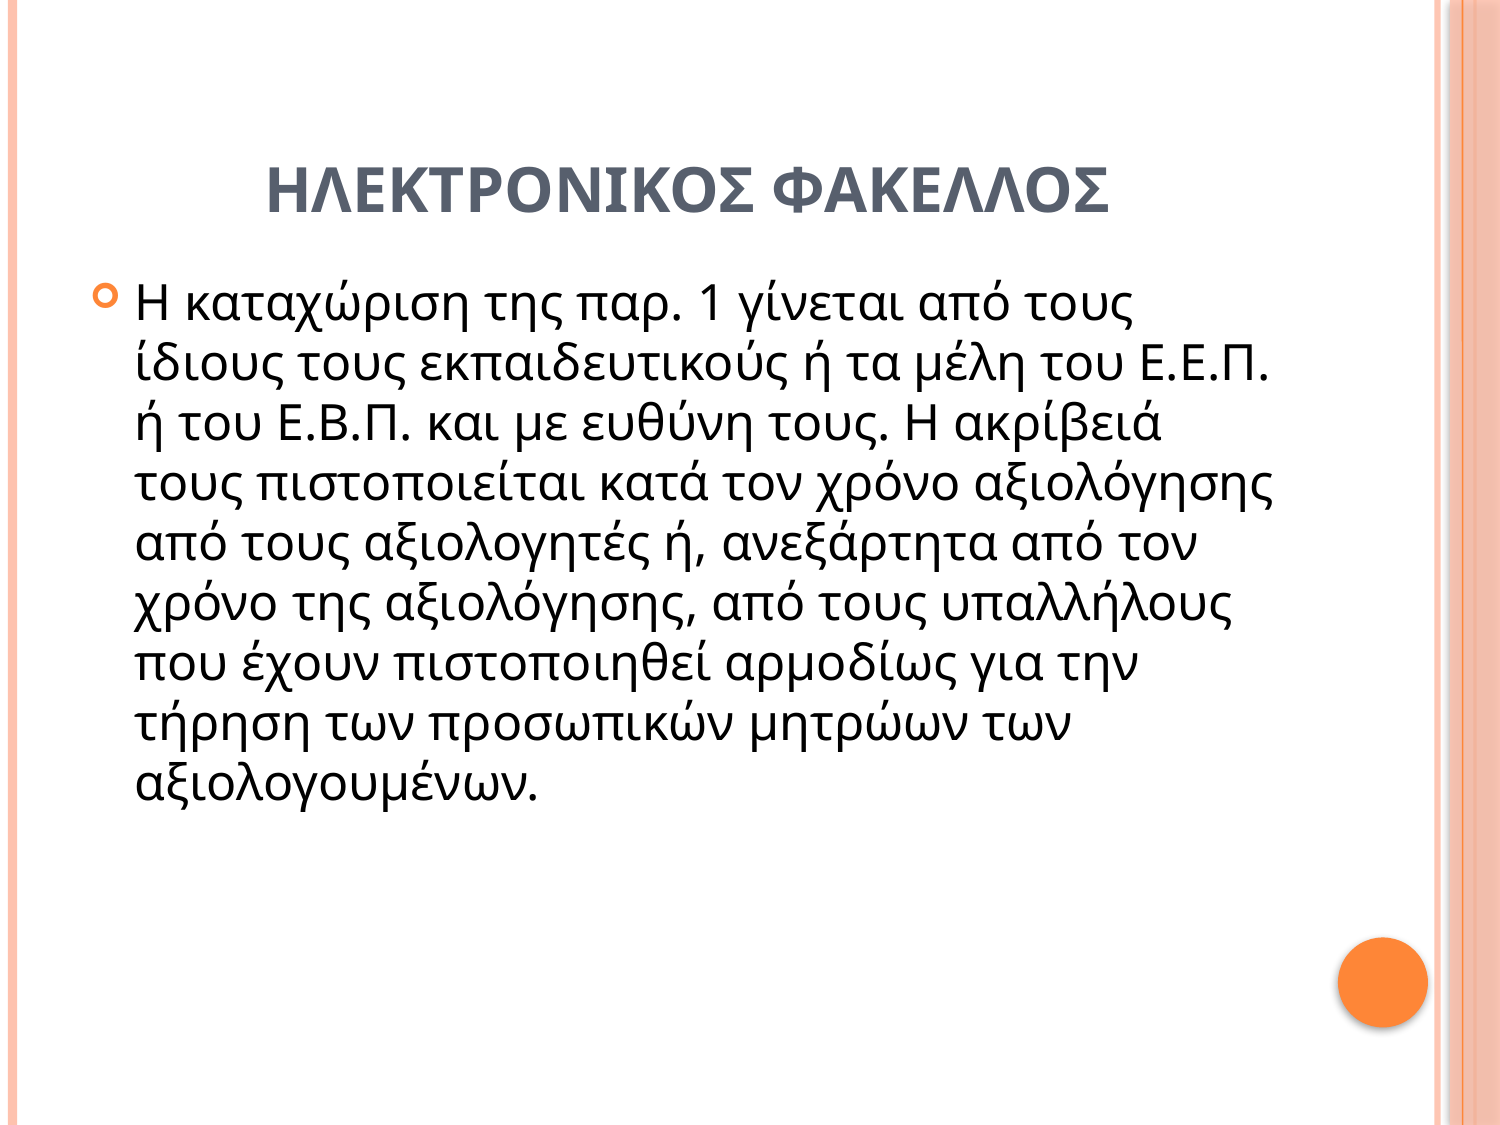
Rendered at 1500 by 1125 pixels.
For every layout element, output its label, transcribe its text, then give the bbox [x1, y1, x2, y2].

title ΗΛΕΚΤΡΟΝΙΚΟΣ ΦΑΚΕΛΛΟΣ [75, 45, 1300, 233]
list Η καταχώριση της παρ. 1 γίνεται από τους ίδιους τους εκπαιδευτικούς ή τα μέλη του Ε.Ε.Π. ή του Ε.Β.Π. και με ευθύνη τους. Η ακρίβειά τους πιστοποιείται κατά τον χρόνο αξιολόγησης από τους αξιολογητές ή, ανεξάρτητα από τον χρόνο της αξιολόγησης, από τους υπαλλήλους που έχουν πιστοποιηθεί αρμοδίως για την τήρηση των προσωπικών μητρώων των αξιολογουμένων. [75, 262, 1300, 1062]
